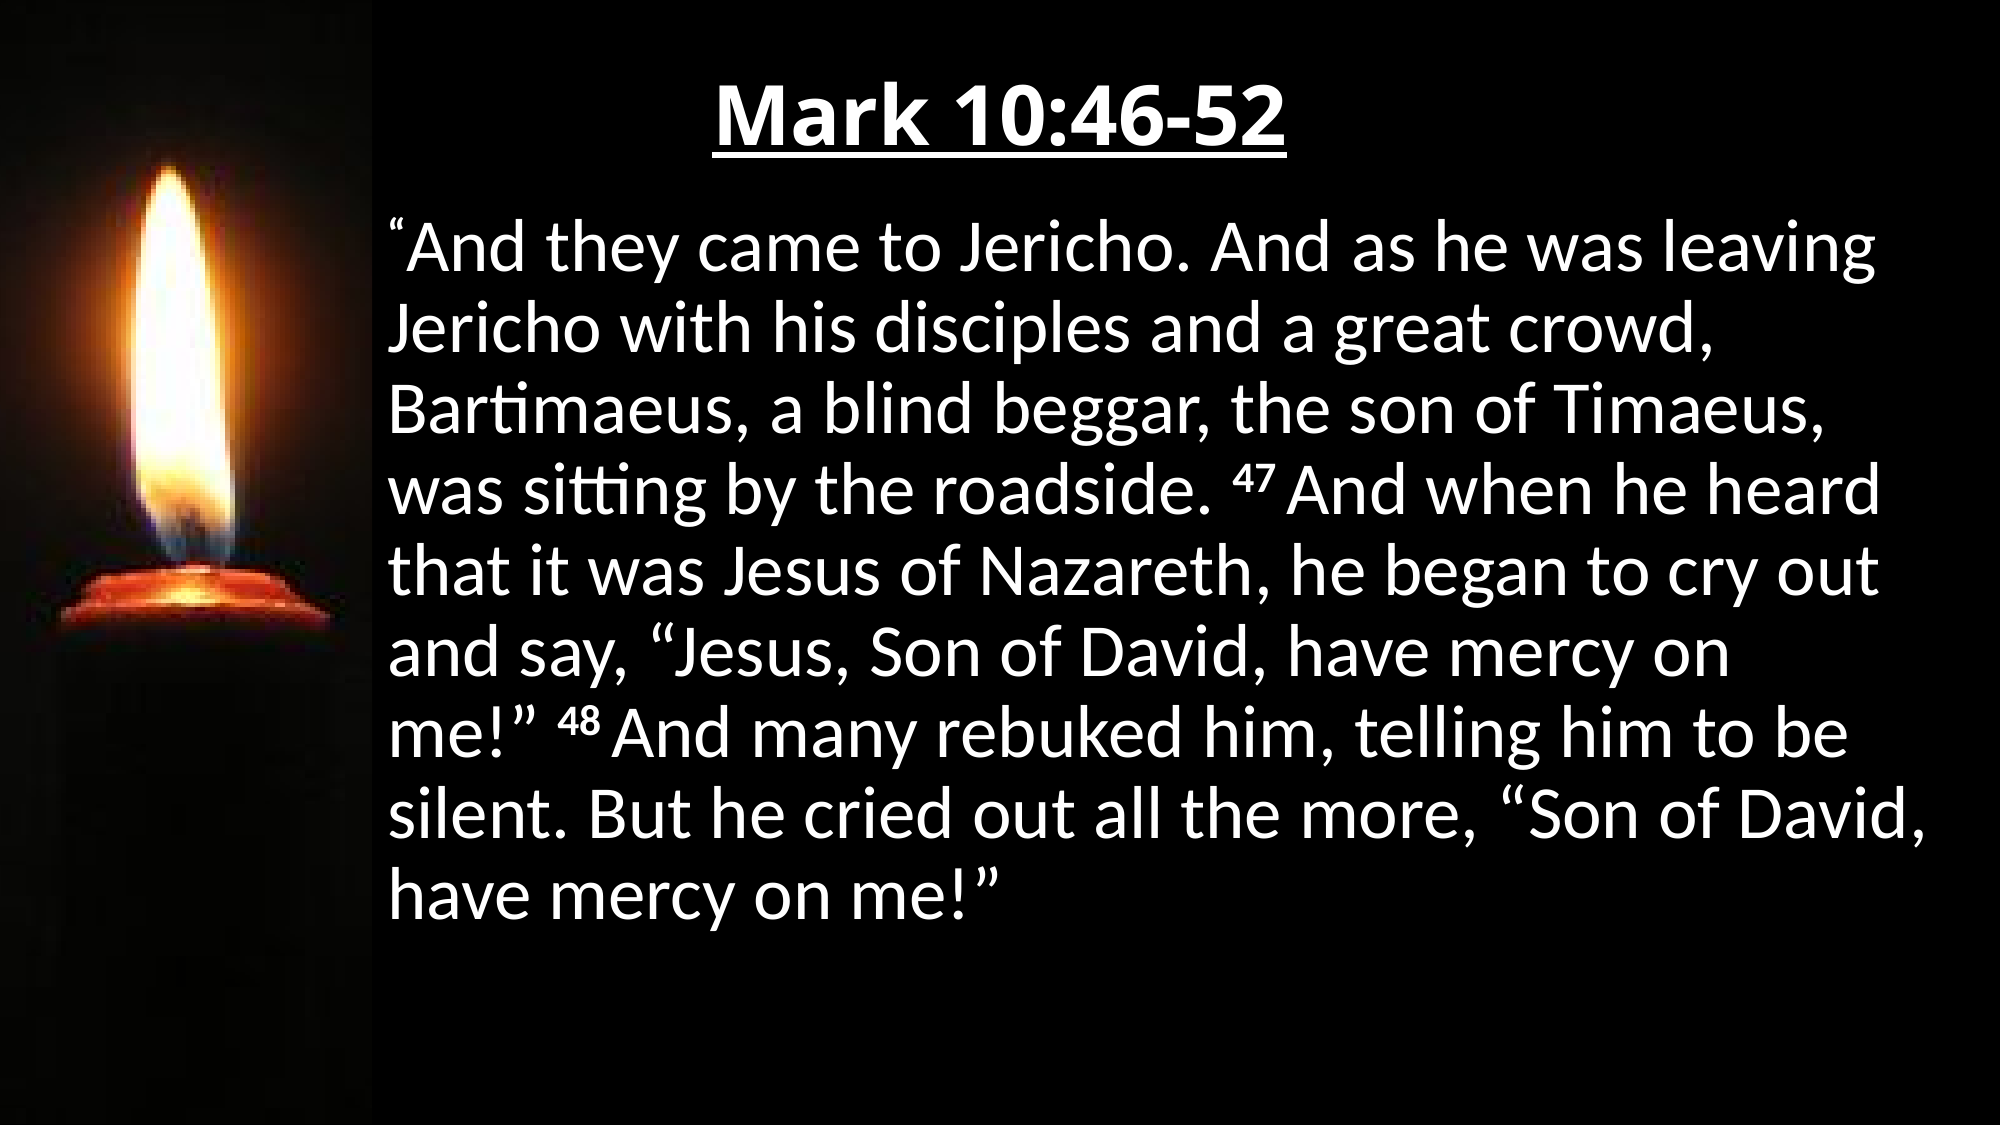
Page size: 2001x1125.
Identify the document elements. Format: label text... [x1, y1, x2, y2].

picture [0, 0, 373, 1125]
list “And they came to Jericho. And as he was leaving Jericho with his disciples and a great crowd, Bartimaeus, a blind beggar, the son of Timaeus, was sitting by the roadside. 47 And when he heard that it was Jesus of Nazareth, he began to cry out and say, “Jesus, Son of David, have mercy on me!” 48 And many rebuked him, telling him to be silent. But he cried out all the more, “Son of David, have mercy on me!” [373, 199, 1961, 1014]
title Mark 10:46-52 [373, 37, 1863, 199]
